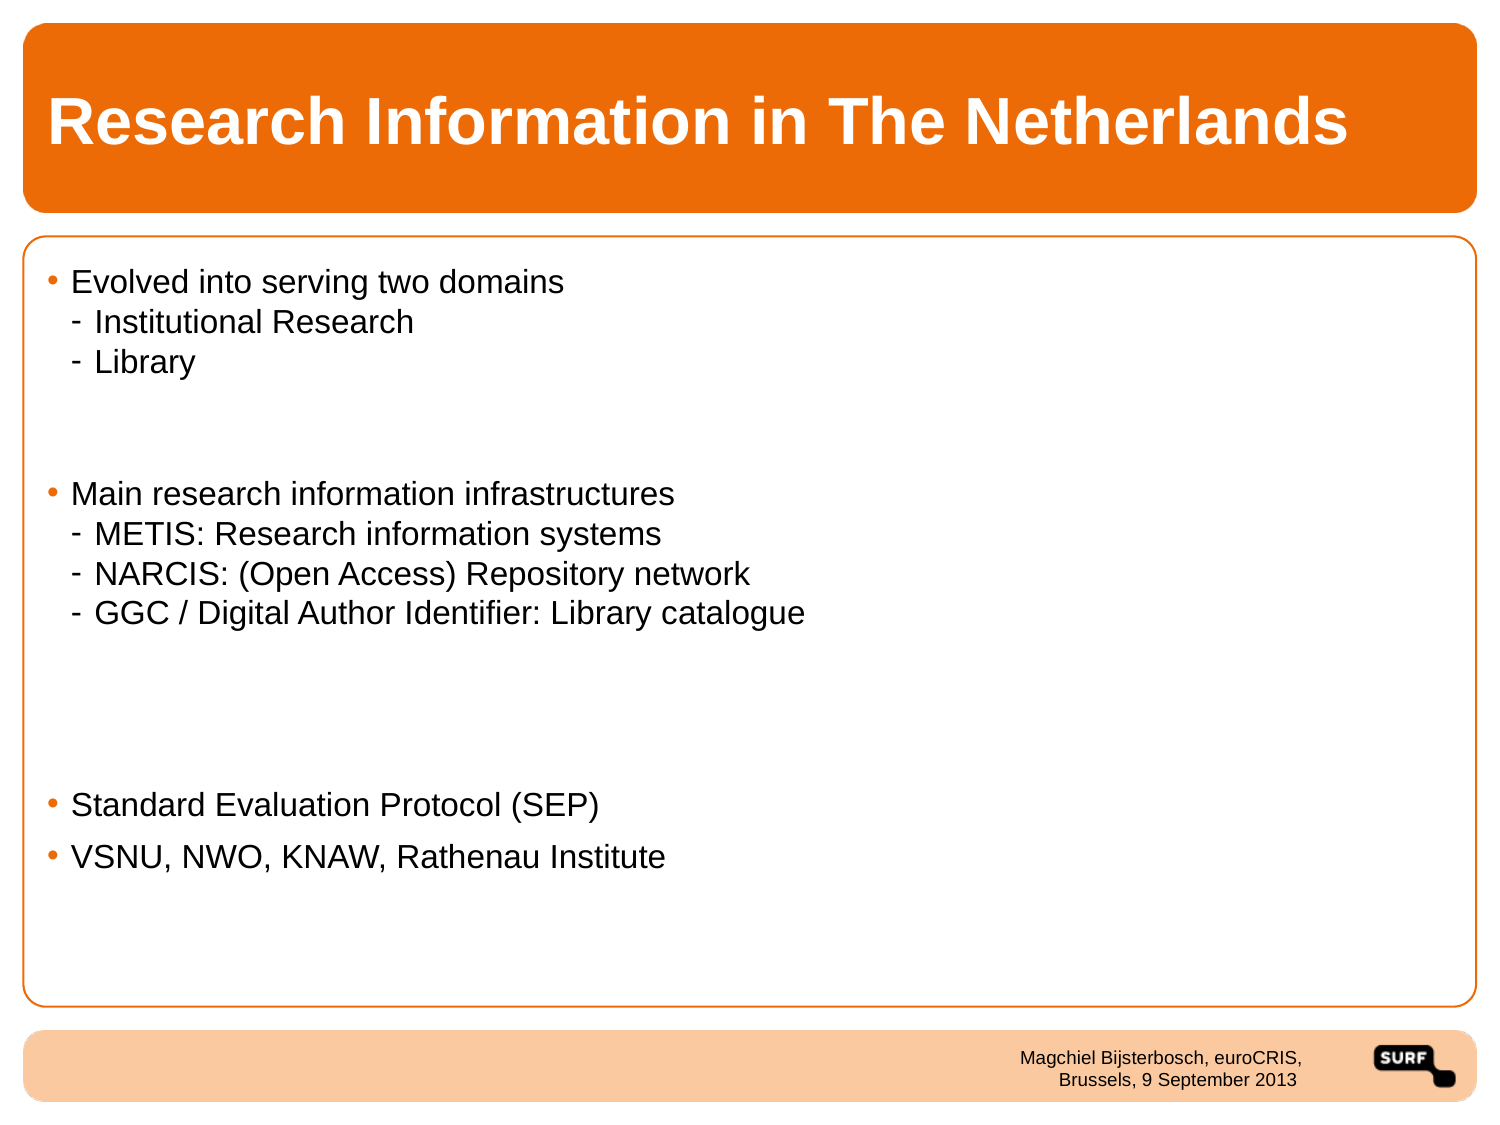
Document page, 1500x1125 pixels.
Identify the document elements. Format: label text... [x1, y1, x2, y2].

title Research Information in The Netherlands [23, 23, 1477, 213]
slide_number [952, 1045, 1303, 1070]
picture [23, 1030, 1477, 1102]
list Evolved into serving two domains Institutional Research Library Main research information infrastructures METIS: Research information systems NARCIS: (Open Access) Repository network GGC / Digital Author Identifier: Library catalogue Standard Evaluation Protocol (SEP) VSNU, NWO, KNAW, Rathenau Institute [47, 259, 1453, 984]
